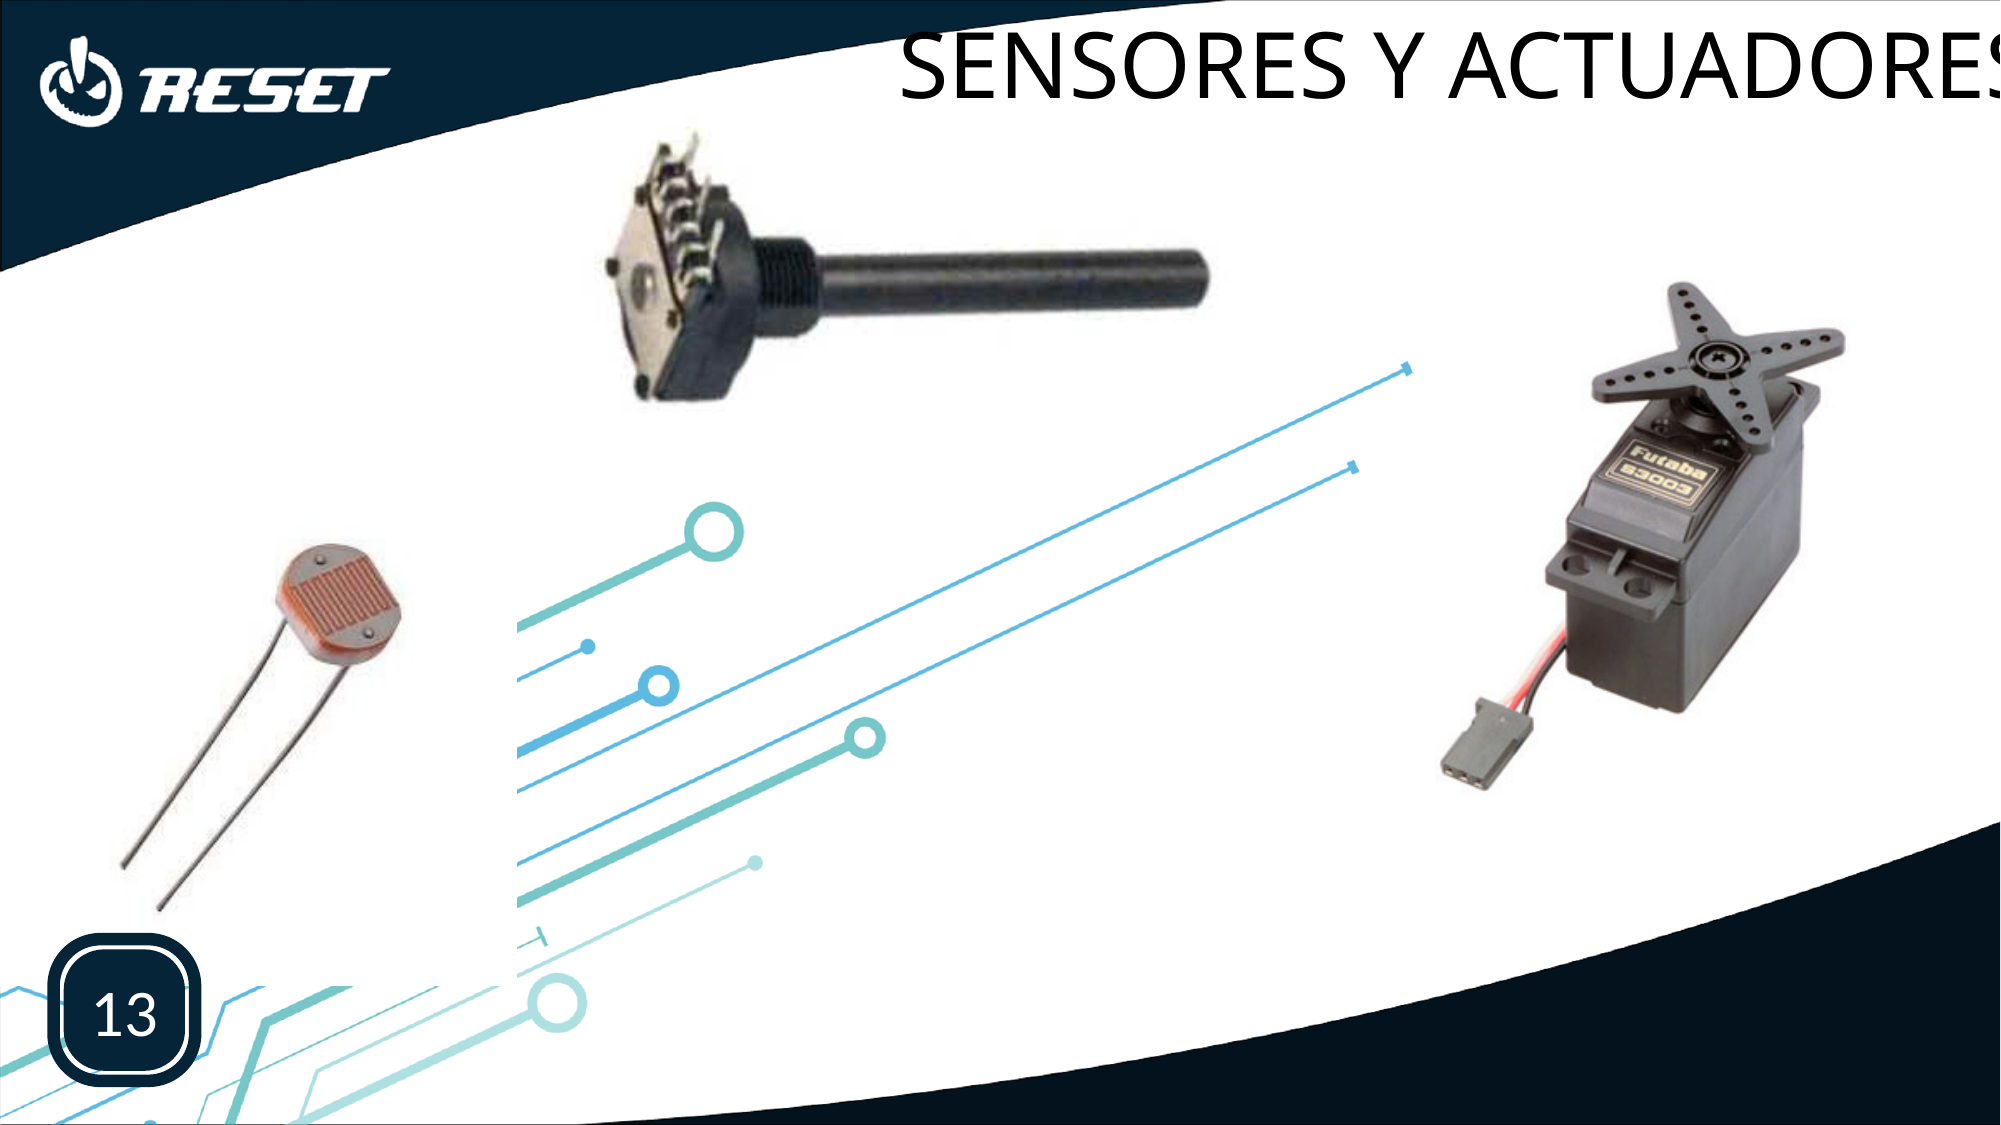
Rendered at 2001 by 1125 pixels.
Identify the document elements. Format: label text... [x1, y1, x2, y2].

picture [0, 0, 2001, 1125]
text_box SENSORES Y ACTUADORES [883, 0, 2000, 125]
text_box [53, 939, 196, 1081]
